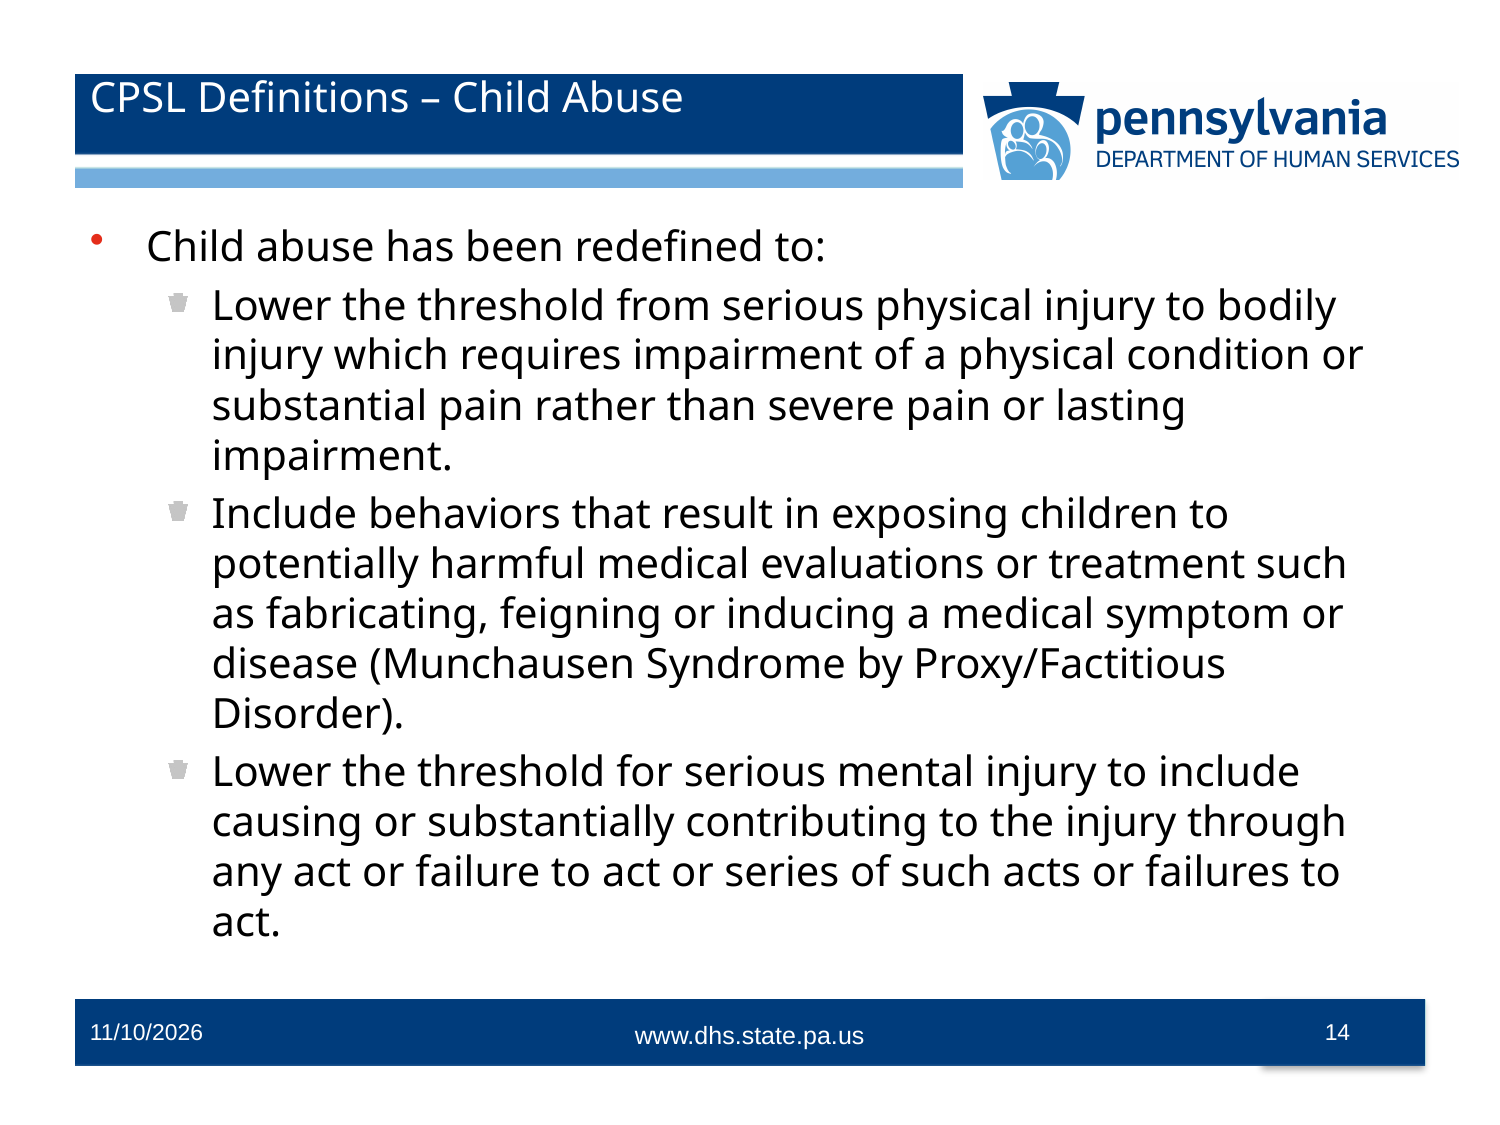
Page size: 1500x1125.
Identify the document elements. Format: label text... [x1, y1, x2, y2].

picture [164, 288, 194, 318]
list Child abuse has been redefined to: Lower the threshold from serious physical injury to bodily injury which requires impairment of a physical condition or substantial pain rather than severe pain or lasting impairment. Include behaviors that result in exposing children to potentially harmful medical evaluations or treatment such as fabricating, feigning or inducing a medical symptom or disease (Munchausen Syndrome by Proxy/Factitious Disorder). Lower the threshold for serious mental injury to include causing or substantially contributing to the injury through any act or failure to act or series of such acts or failures to act. [75, 212, 1413, 988]
picture [164, 496, 194, 527]
picture [164, 755, 194, 785]
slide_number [75, 999, 425, 1063]
picture [983, 82, 1459, 180]
picture [75, 999, 1425, 1066]
title CPSL Definitions – Child Abuse [75, 63, 963, 138]
picture [75, 138, 963, 188]
slide_number 14 [1250, 999, 1425, 1063]
